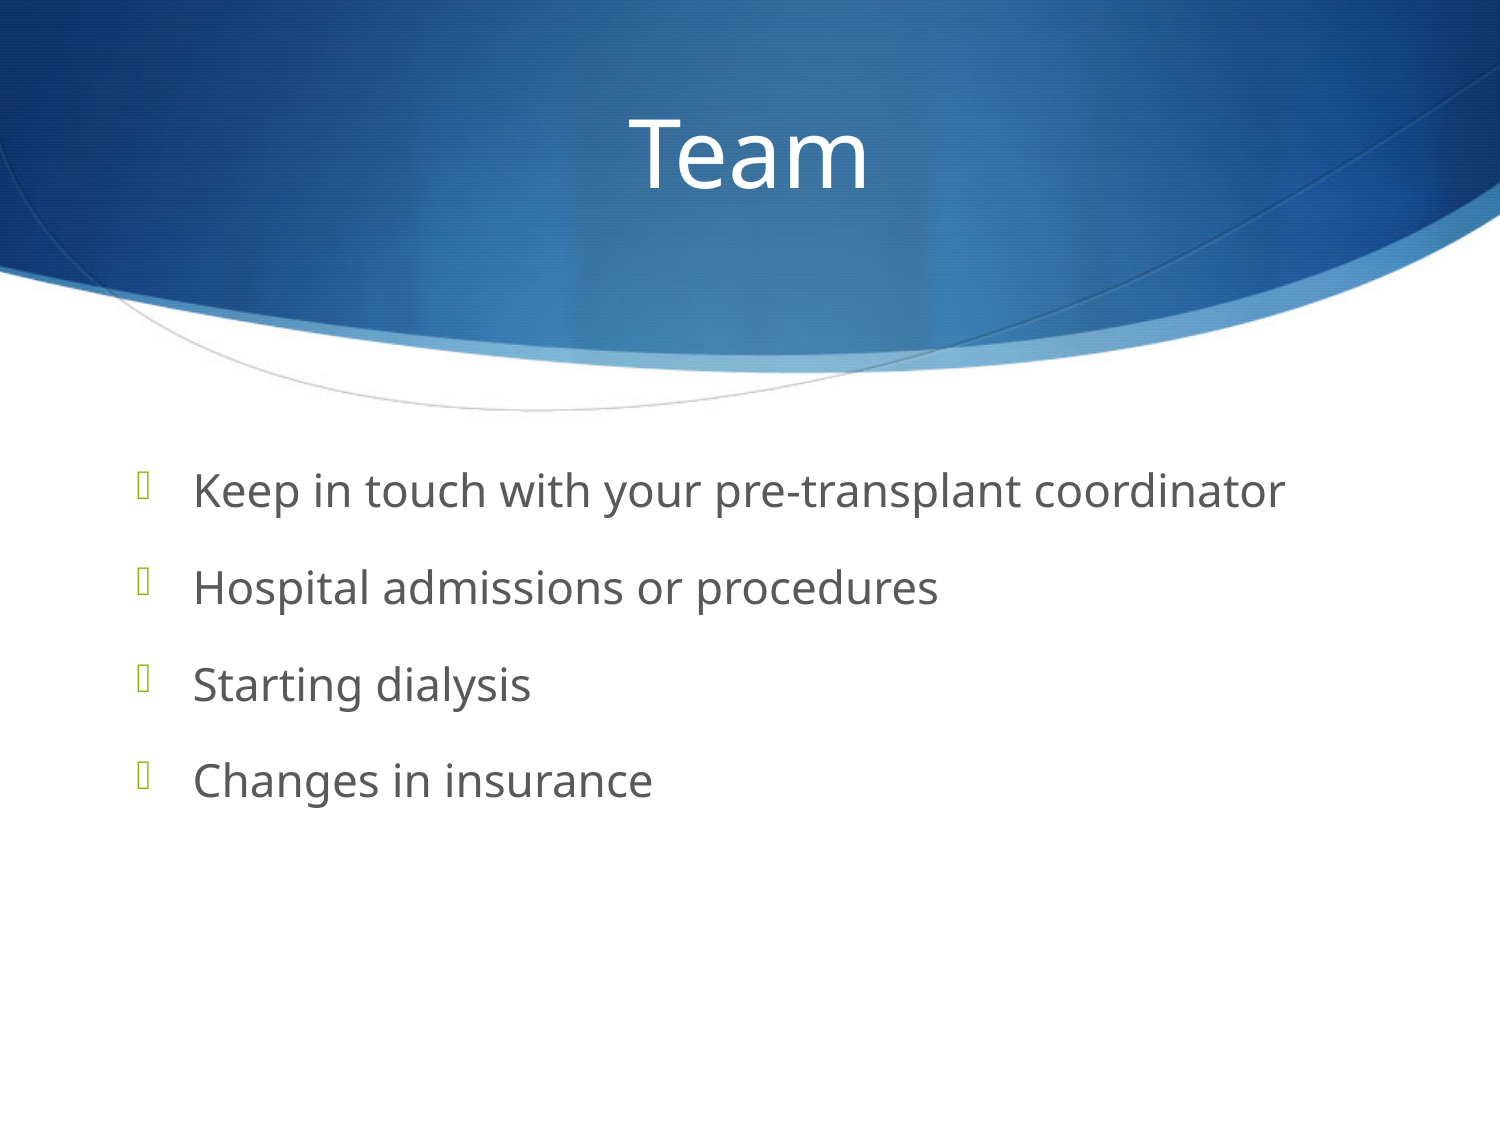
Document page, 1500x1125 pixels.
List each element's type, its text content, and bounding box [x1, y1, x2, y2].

list Keep in touch with your pre-transplant coordinator Hospital admissions or procedures Starting dialysis Changes in insurance [121, 454, 1379, 991]
title Team [75, 56, 1425, 245]
picture [0, 0, 1500, 1125]
